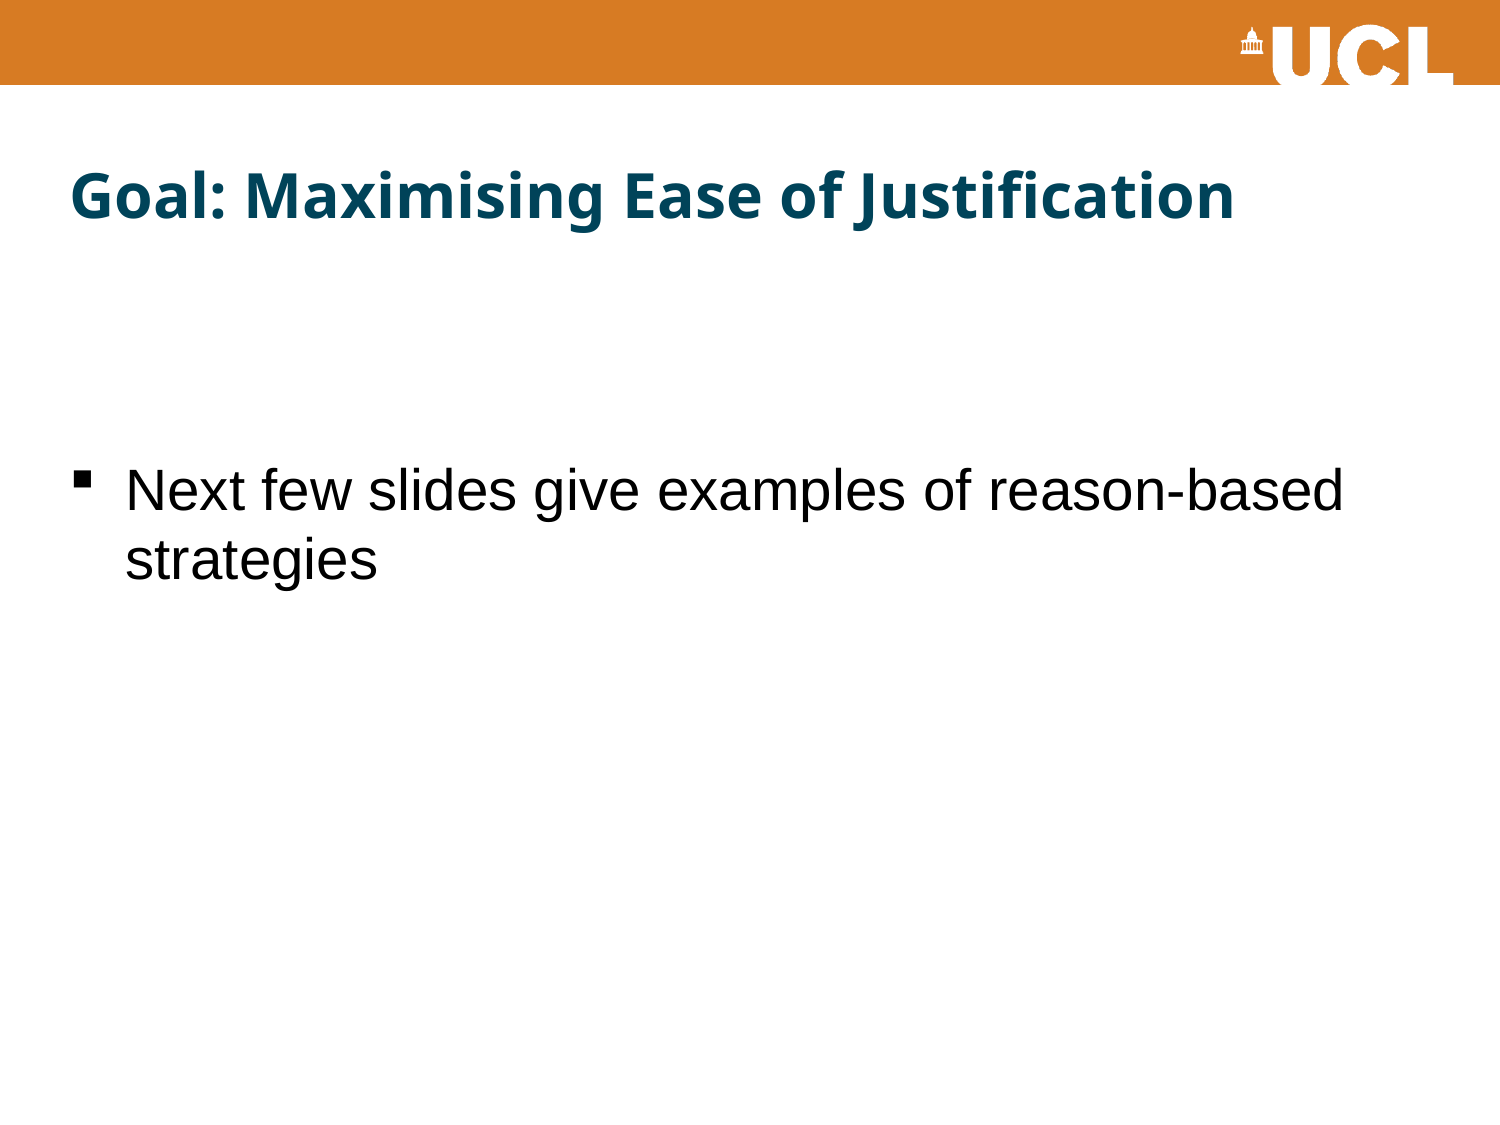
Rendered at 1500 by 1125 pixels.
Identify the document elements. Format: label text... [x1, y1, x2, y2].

title Goal: Maximising Ease of Justification [54, 148, 1447, 362]
list Next few slides give examples of reason-based strategies [54, 444, 1447, 1012]
picture [0, 0, 1500, 85]
